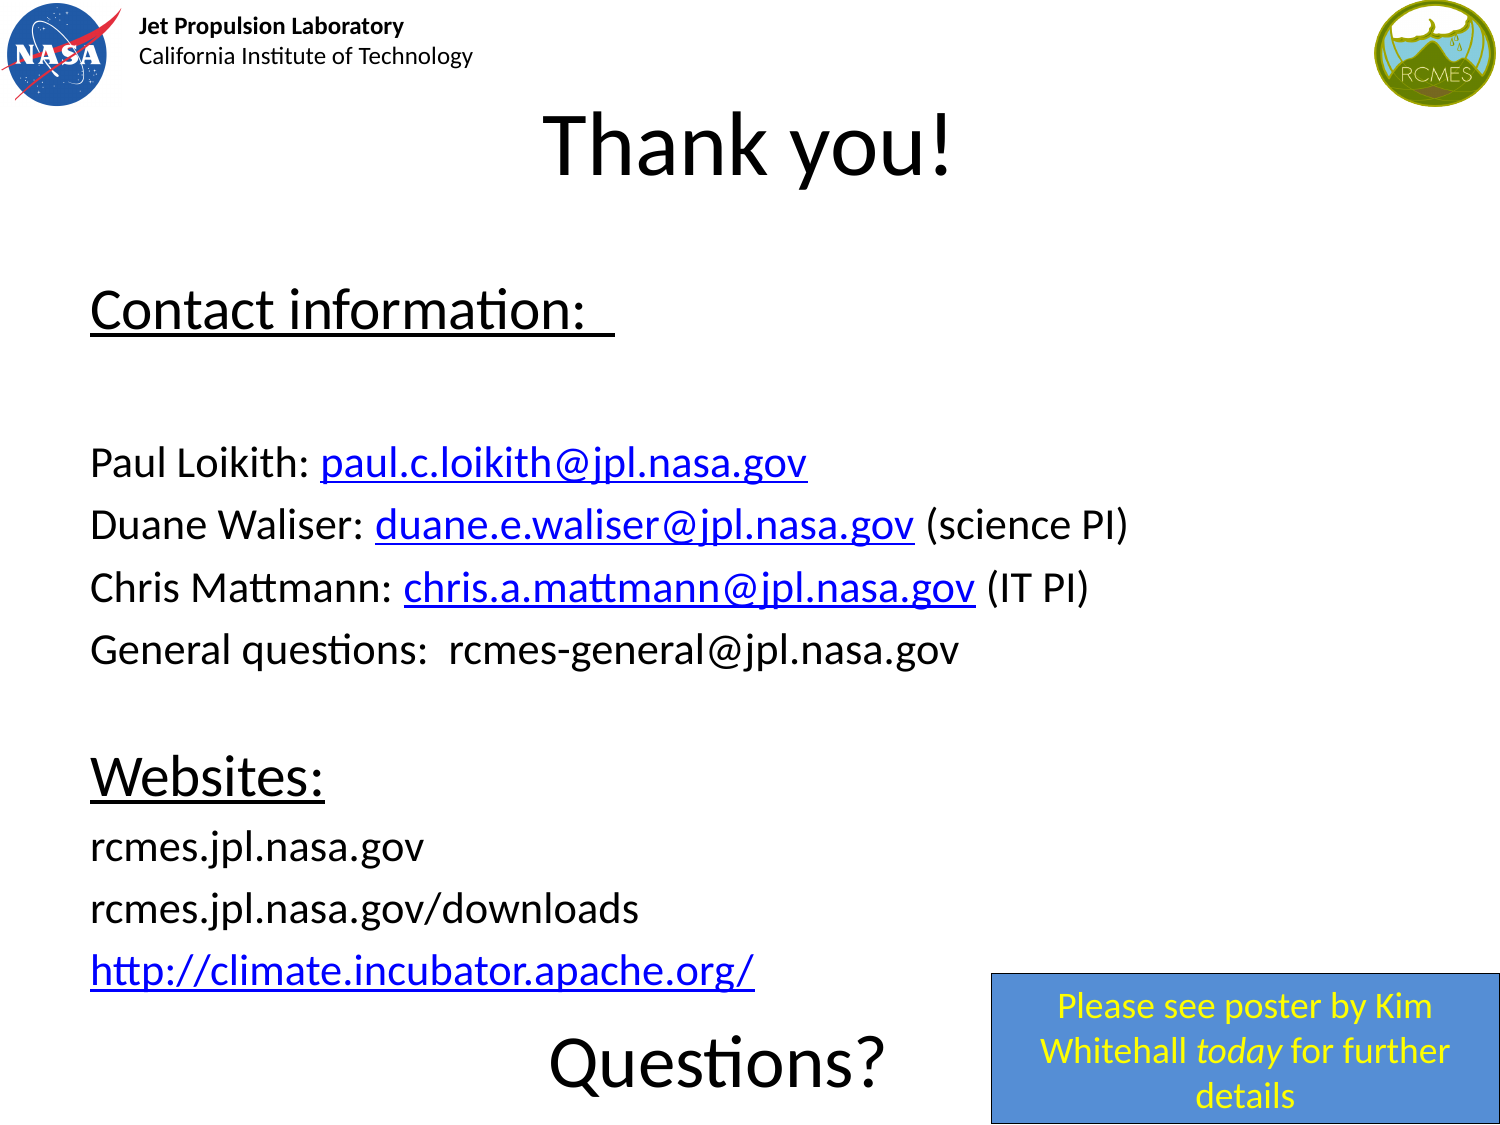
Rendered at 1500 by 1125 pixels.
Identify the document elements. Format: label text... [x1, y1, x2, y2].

text_box Jet Propulsion Laboratory California Institute of Technology [124, 1, 489, 77]
list Contact information: Paul Loikith: paul.c.loikith@jpl.nasa.gov Duane Waliser: duane.e.waliser@jpl.nasa.gov (science PI) Chris Mattmann: chris.a.mattmann@jpl.nasa.gov (IT PI) General questions: rcmes-general@jpl.nasa.gov Websites: rcmes.jpl.nasa.gov rcmes.jpl.nasa.gov/downloads http://climate.incubator.apache.org/ [75, 262, 1425, 1004]
picture [1374, 0, 1496, 107]
text_box Please see poster by Kim Whitehall today for further details [991, 973, 1500, 1124]
text_box Questions? [30, 1004, 991, 1110]
picture [0, 2, 122, 107]
title Thank you! [75, 45, 1425, 233]
